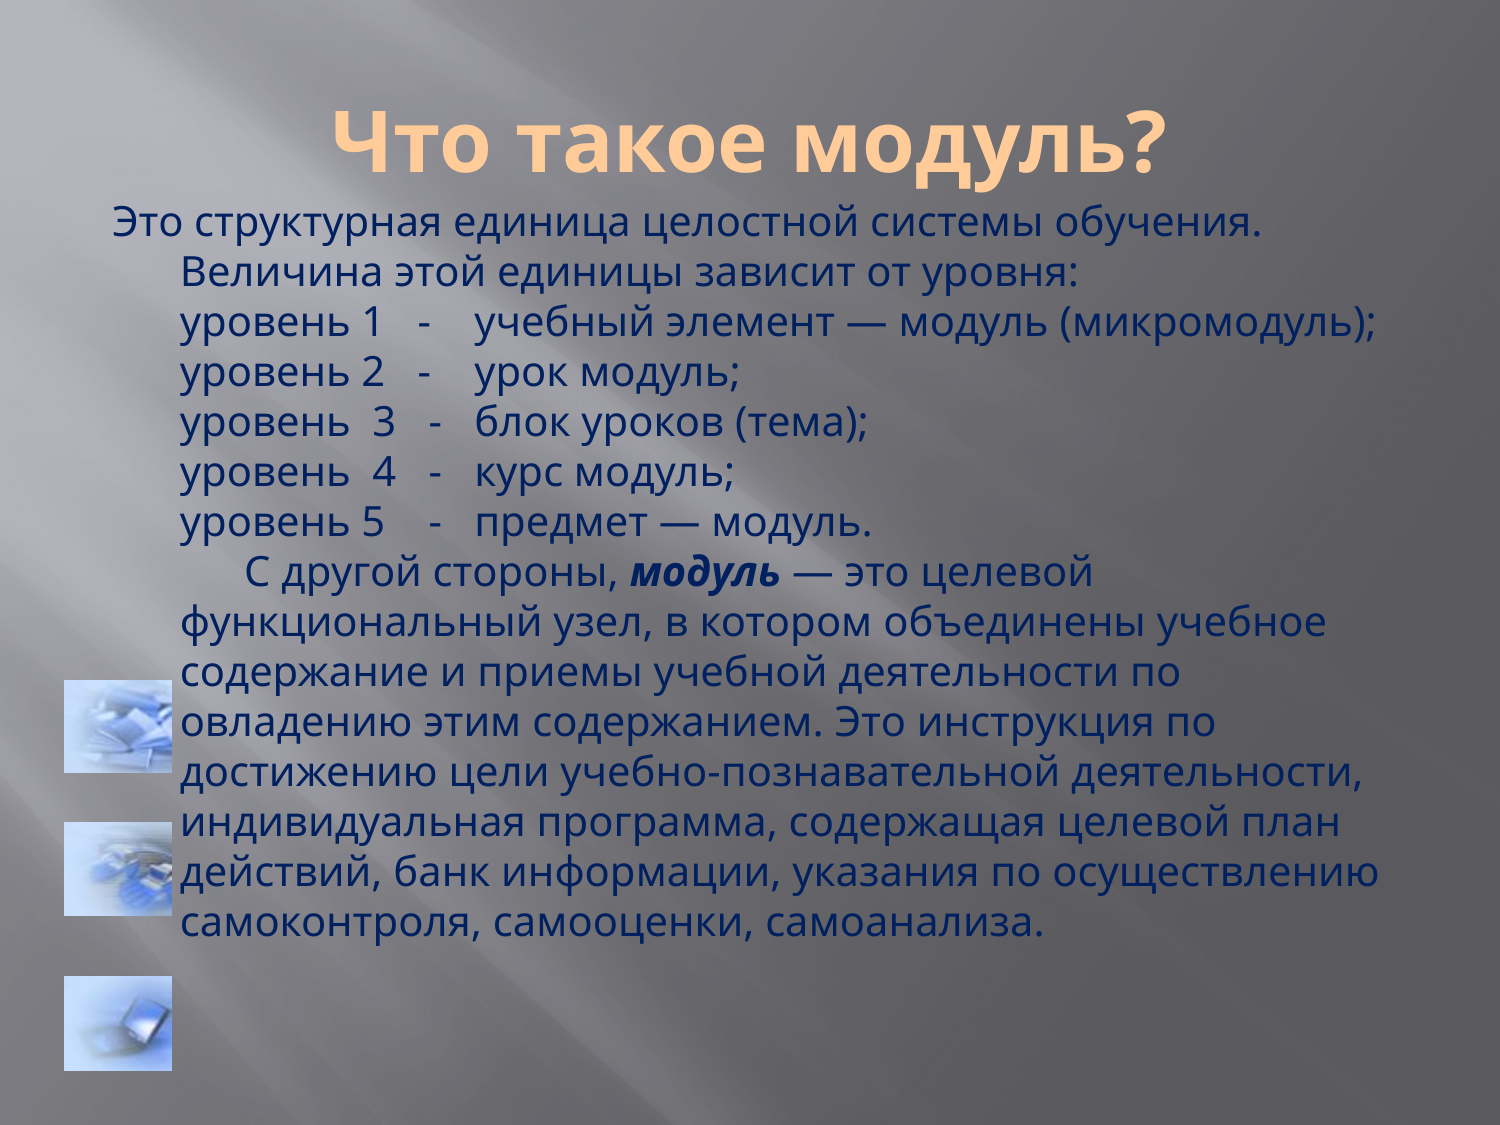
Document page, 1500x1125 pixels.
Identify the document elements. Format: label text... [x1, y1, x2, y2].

picture [64, 976, 172, 1071]
picture [64, 680, 74, 773]
title Что такое модуль? [75, 45, 1425, 187]
picture [64, 822, 74, 916]
list Это структурная единица целостной системы обучения. Величина этой единицы зависит от уровня: уровень 1 - учебный элемент — модуль (микромодуль); уровень 2 - урок модуль; уровень 3 - блок уроков (тема); уровень 4 - курс модуль; уровень 5 - предмет — модуль. С другой стороны, модуль — это целевой функциональный узел, в котором объединены учебное содержание и приемы учебной деятельности по овладению этим содержанием. Это инструкция по достижению цели учебно-познавательной деятельности, индивидуальная программа, содержащая целевой план действий, банк информации, указания по осуществлению самоконтроля, самооценки, самоанализа. [74, 187, 1426, 1036]
